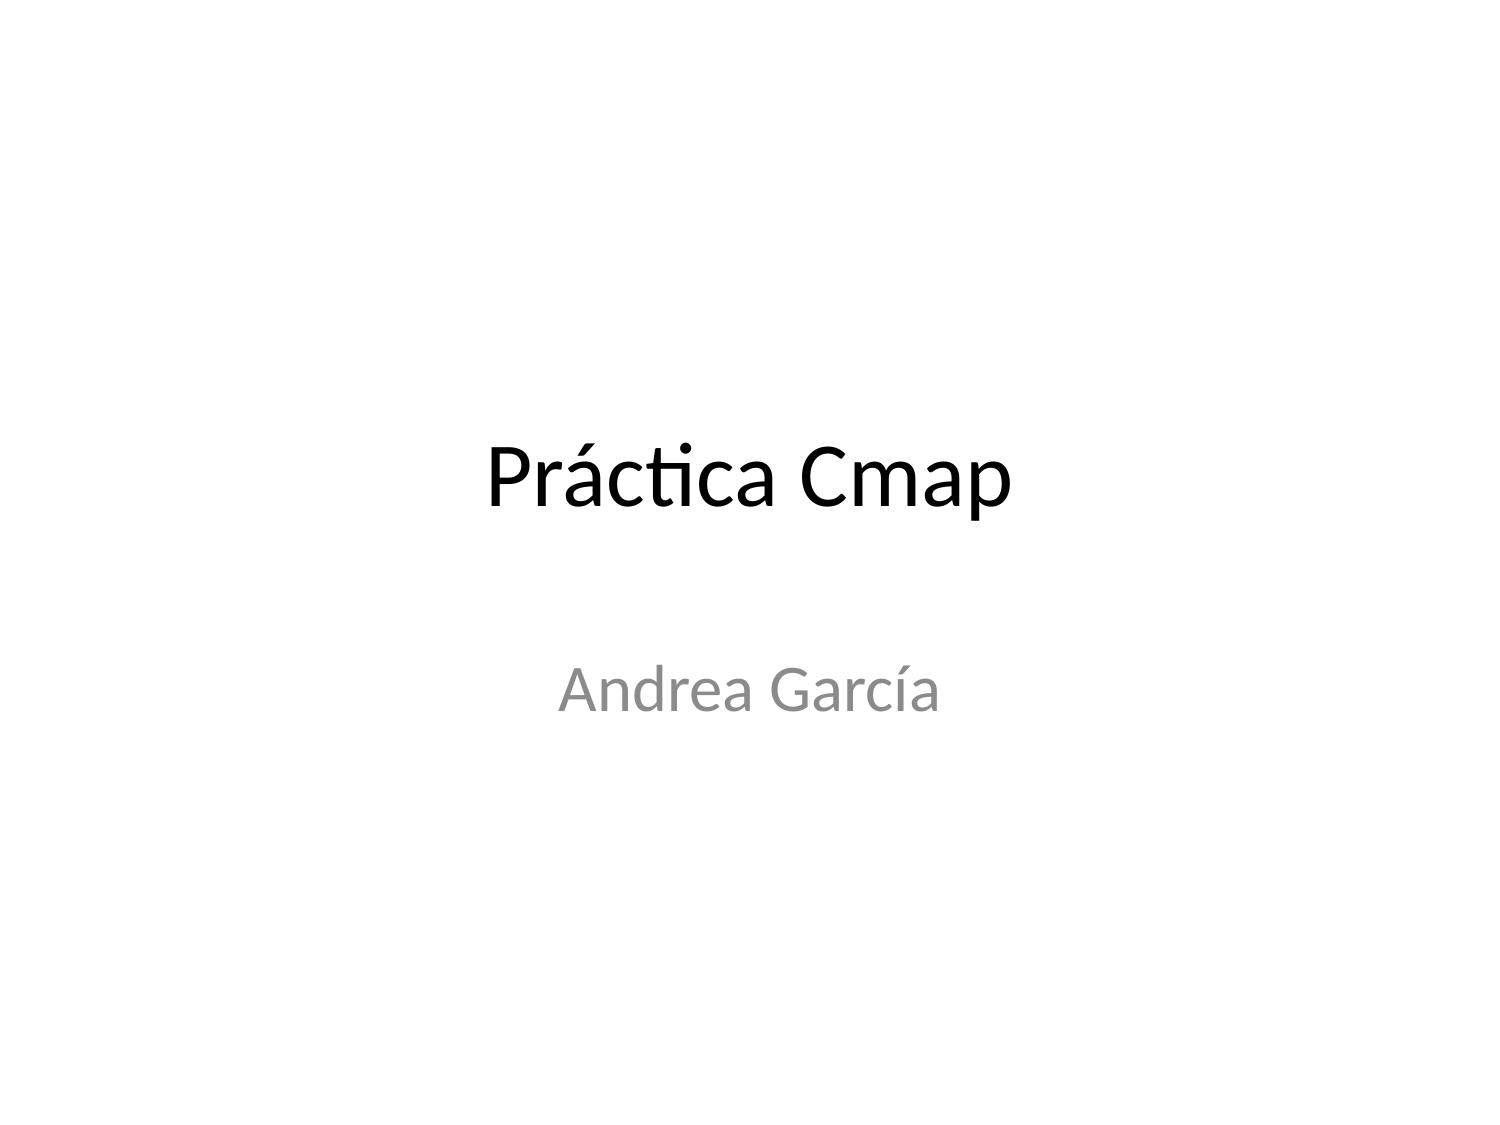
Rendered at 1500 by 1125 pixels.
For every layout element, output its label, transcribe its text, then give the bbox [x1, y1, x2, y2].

subtitle Andrea García [225, 637, 1275, 925]
title Práctica Cmap [112, 349, 1388, 591]
